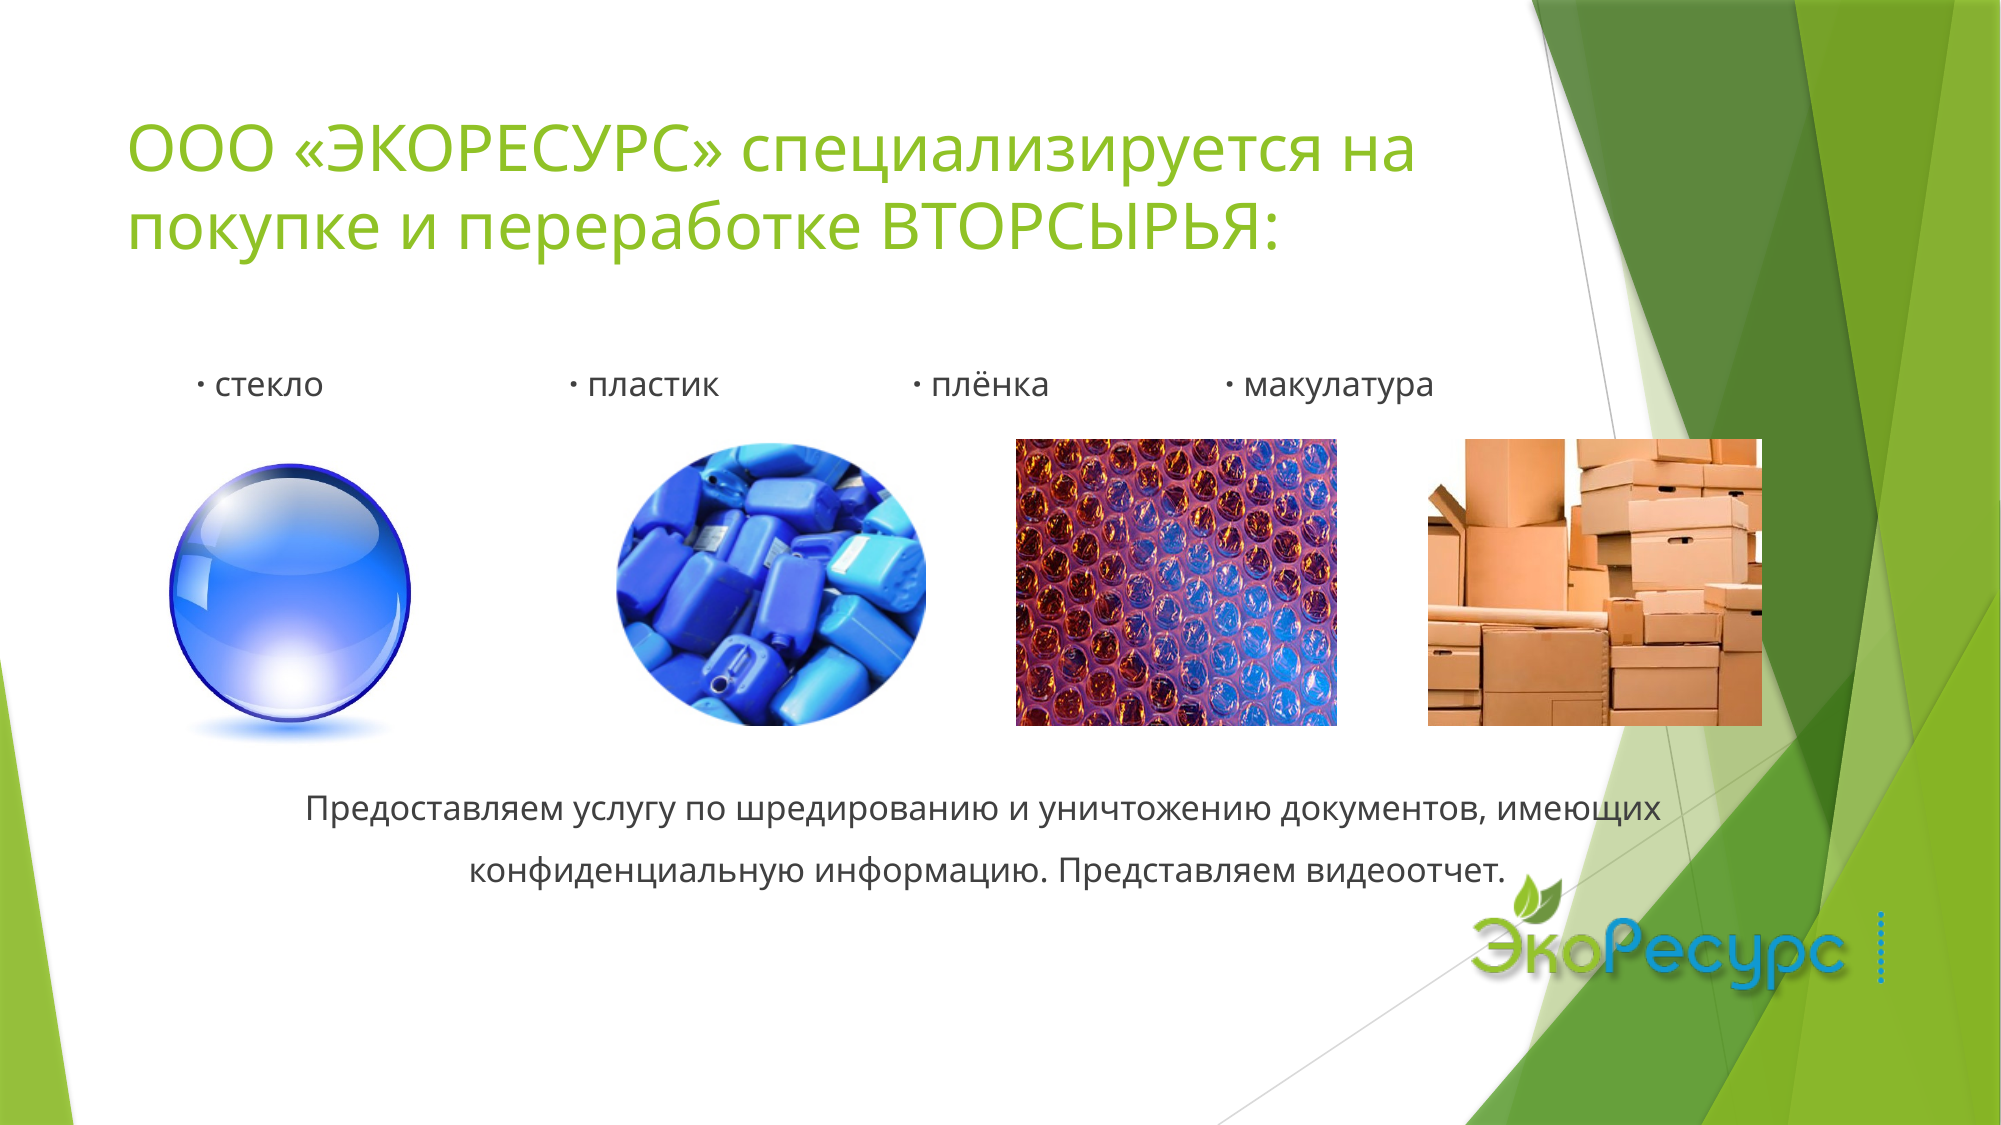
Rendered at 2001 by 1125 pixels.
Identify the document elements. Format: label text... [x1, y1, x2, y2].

title ООО «ЭКОРЕСУРС» специализируется на покупке и переработке ВТОРСЫРЬЯ: [111, 99, 1522, 317]
picture [1427, 439, 1762, 727]
picture [57, 461, 535, 749]
picture [1427, 847, 1937, 1036]
list · стекло · пластик · плёнка · макулатура Предоставляем услугу по шредированию и уничтожению документов, имеющих конфиденциальную информацию. Представляем видеоотчет. [111, 354, 1855, 903]
picture [612, 439, 926, 727]
picture [1016, 439, 1338, 727]
